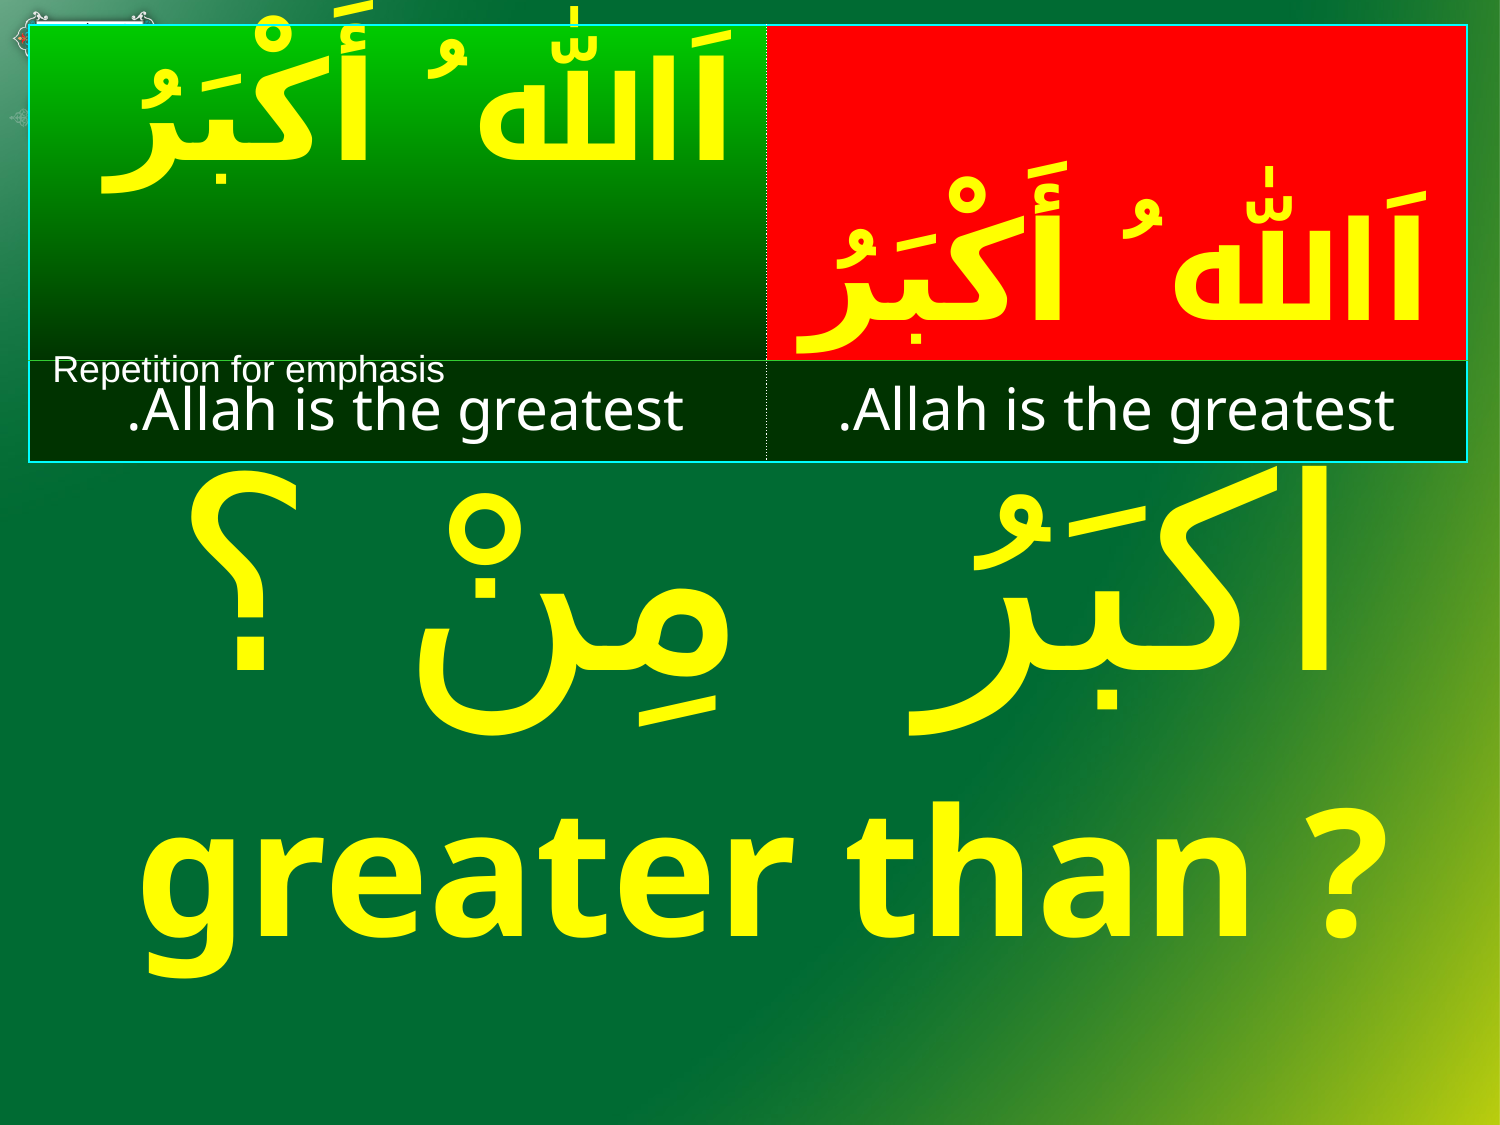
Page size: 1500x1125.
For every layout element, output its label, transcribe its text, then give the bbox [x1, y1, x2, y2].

table_header اَﷲ ُ أَكْبَرُ [767, 26, 1466, 360]
table_cell Allah is the greatest. [30, 361, 767, 461]
table_header اَﷲ ُ أَكْبَرُ [30, 26, 767, 360]
list أَكْبَرُ مِنْ ؟ greater than ? [87, 463, 1438, 1125]
picture [0, 0, 1500, 1125]
table_cell Allah is the greatest. [767, 361, 1466, 461]
text_box Repetition for emphasis [37, 337, 500, 398]
